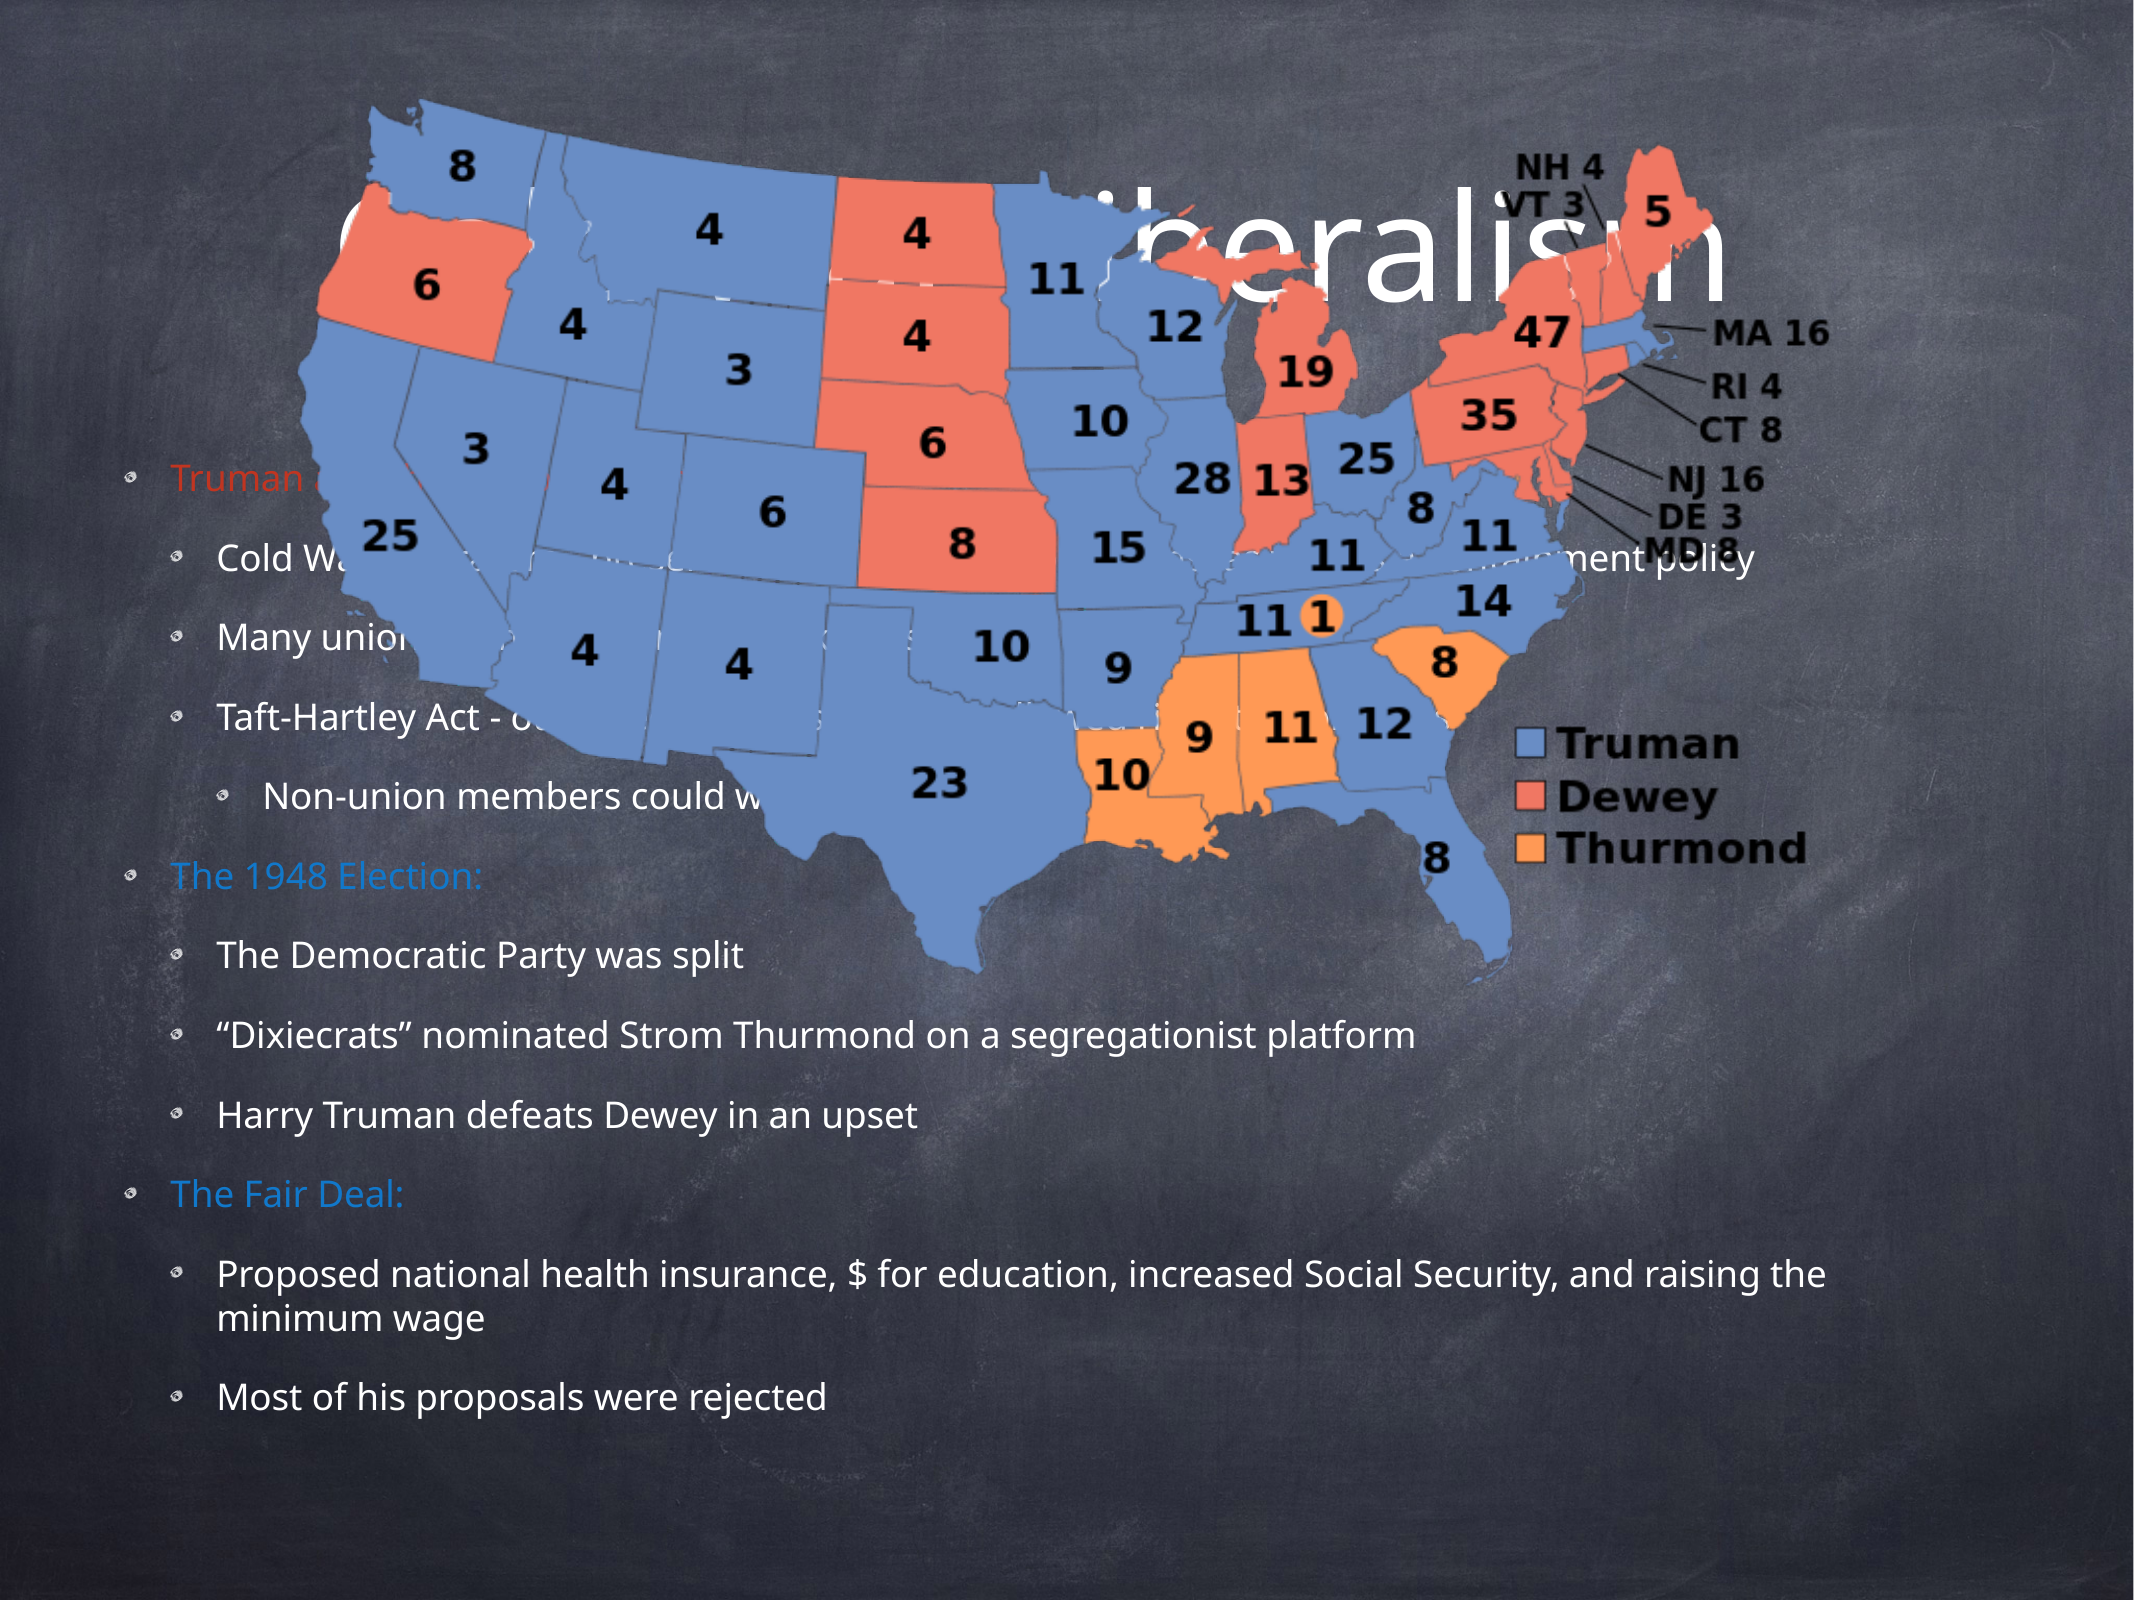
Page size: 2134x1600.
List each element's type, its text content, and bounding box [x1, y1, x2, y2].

list Truman and the End of Reform Cold War Liberalism - preservation of New Deal programs, as well as a containment policy Many union members went on strike post-WWII Taft-Hartley Act - outlawed the “closed shop”, allowed right-to-work laws Non-union members could work in union jobs The 1948 Election: The Democratic Party was split “Dixiecrats” nominated Strom Thurmond on a segregationist platform Harry Truman defeats Dewey in an upset The Fair Deal: Proposed national health insurance, $ for education, increased Social Security, and raising the minimum wage Most of his proposals were rejected [123, 344, 1926, 1529]
picture [0, 0, 2134, 1600]
title Cold War Liberalism [140, 32, 1926, 344]
